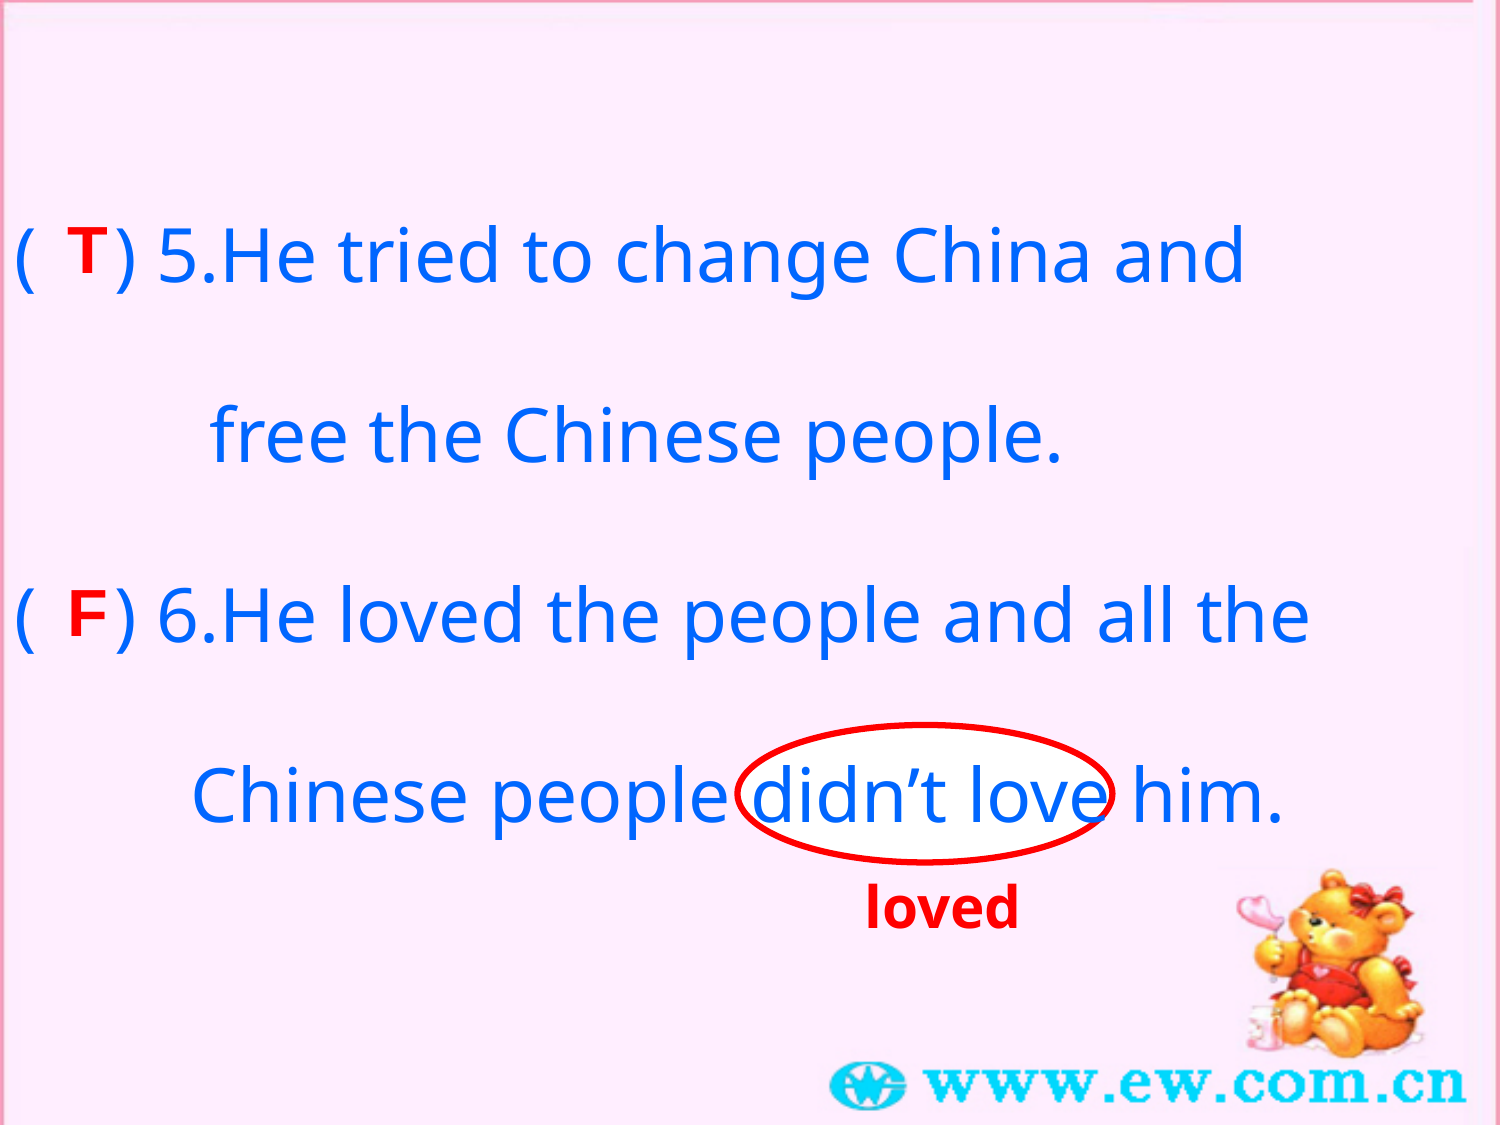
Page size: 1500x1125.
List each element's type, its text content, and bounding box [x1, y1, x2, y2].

text_box T [0, 199, 136, 295]
text_box F [0, 562, 136, 658]
text_box ( ) 5.He tried to change China and free the Chinese people. ( ) 6.He loved the people and all the Chinese people didn’t love him. [0, 199, 1425, 845]
text_box [800, 845, 1050, 862]
text_box loved [849, 862, 1063, 948]
picture [0, 0, 1500, 1125]
